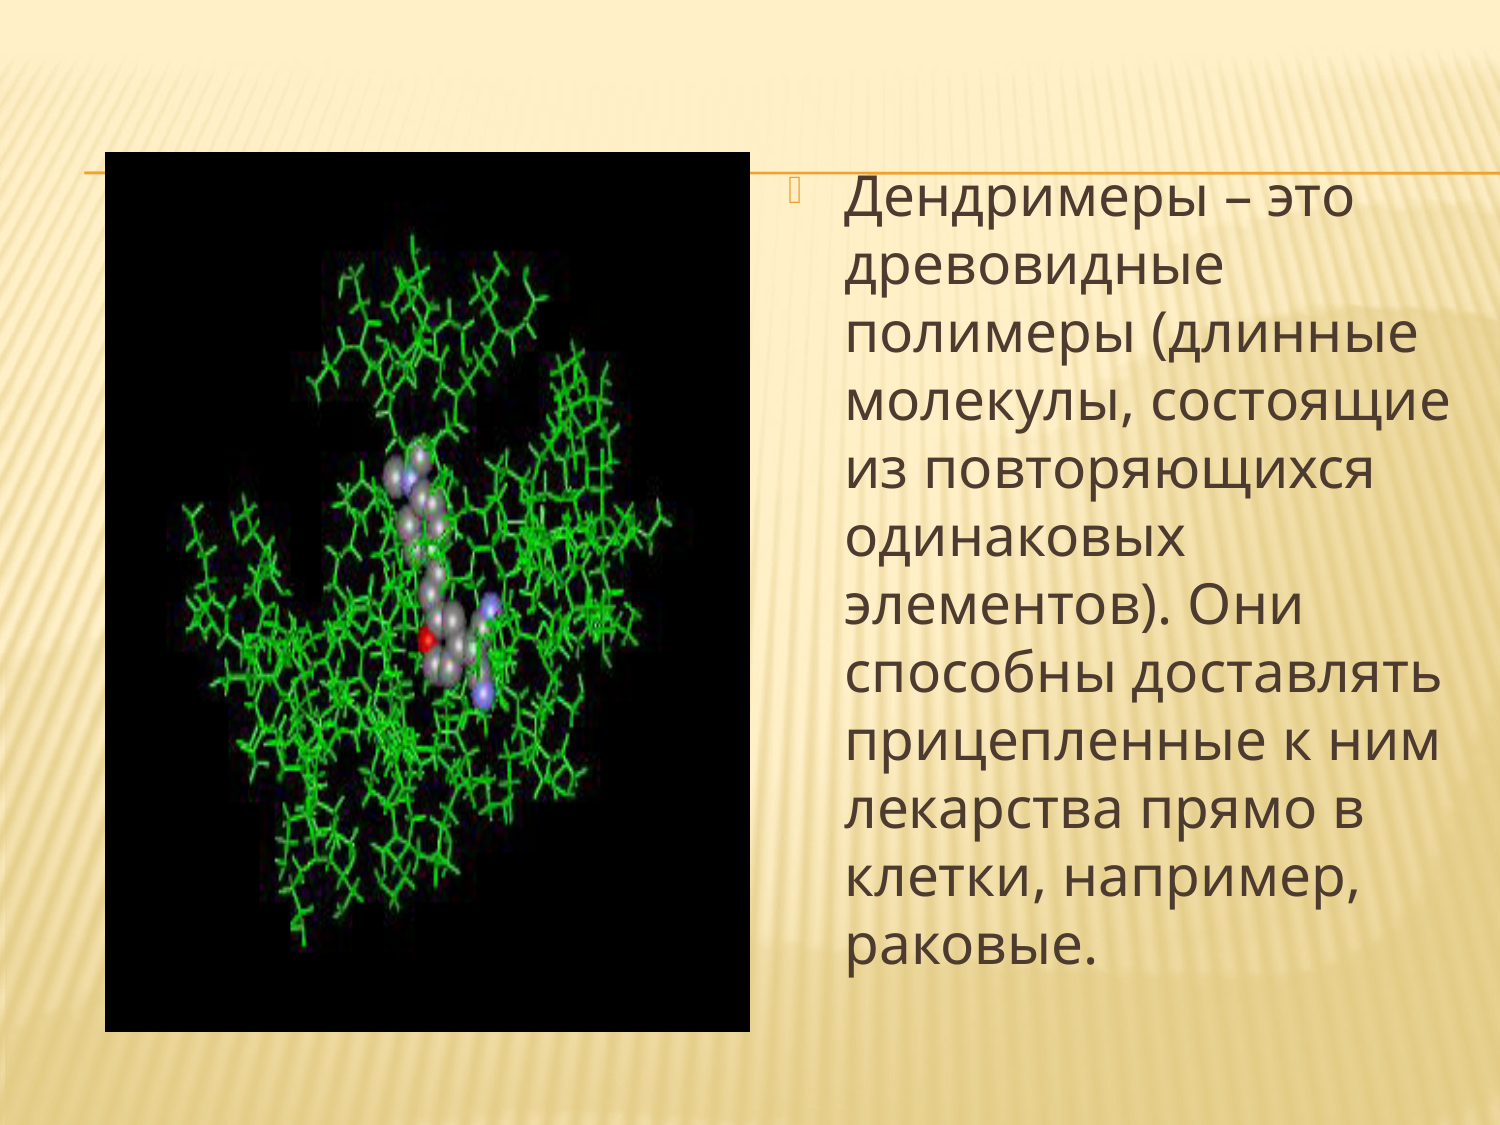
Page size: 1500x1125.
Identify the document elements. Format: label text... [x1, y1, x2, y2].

picture [105, 152, 751, 1032]
list Дендримеры – это древовидные полимеры (длинные молекулы, состоящие из повторяющихся одинаковых элементов). Они способны доставлять прицепленные к ним лекарства прямо в клетки, например, раковые. [773, 152, 1475, 998]
